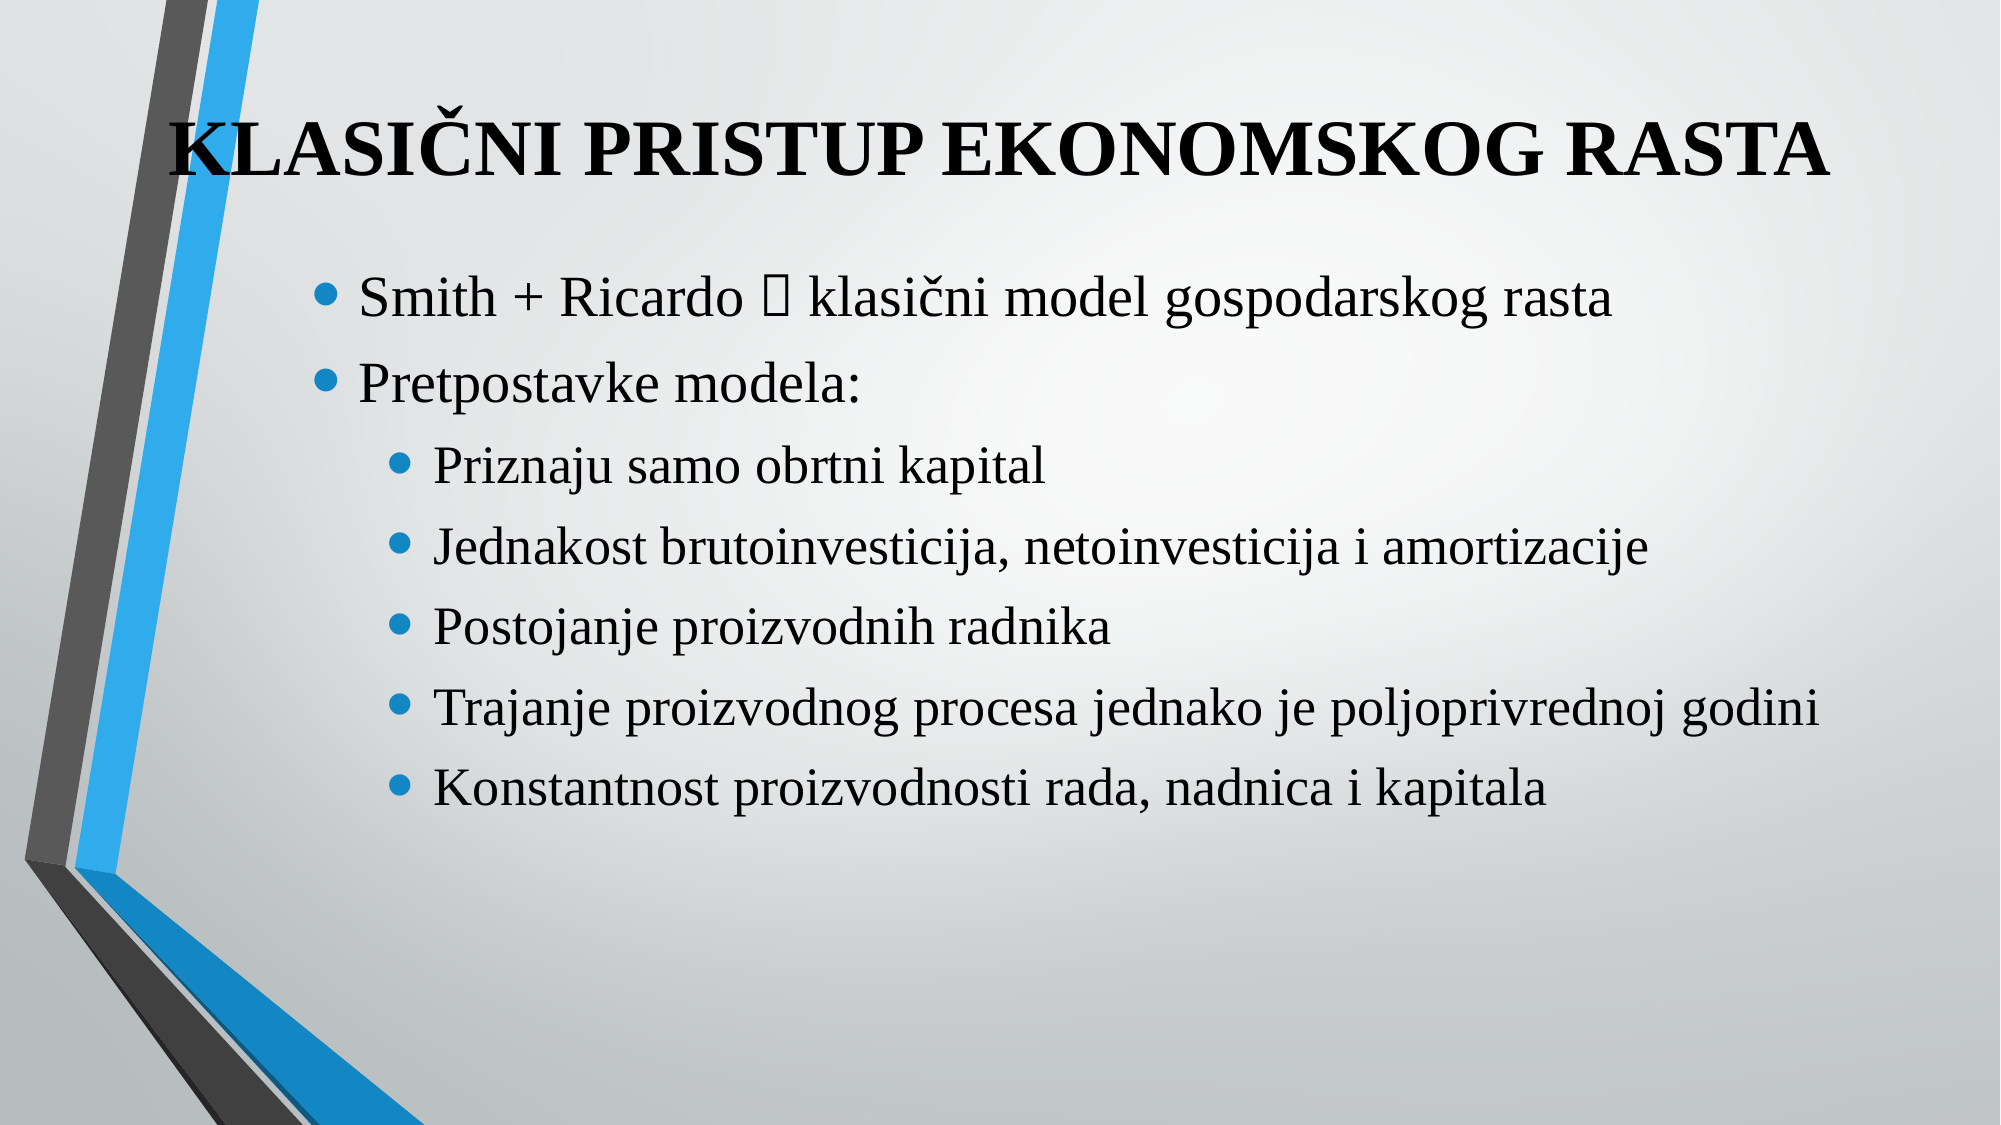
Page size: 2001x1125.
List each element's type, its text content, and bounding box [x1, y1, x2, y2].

list Smith + Ricardo  klasični model gospodarskog rasta Pretpostavke modela: Priznaju samo obrtni kapital Jednakost brutoinvesticija, netoinvesticija i amortizacije Postojanje proizvodnih radnika Trajanje proizvodnog procesa jednako je poljoprivrednoj godini Konstantnost proizvodnosti rada, nadnica i kapitala [296, 245, 1912, 1054]
title KLASIČNI PRISTUP EKONOMSKOG RASTA [149, 40, 1850, 246]
